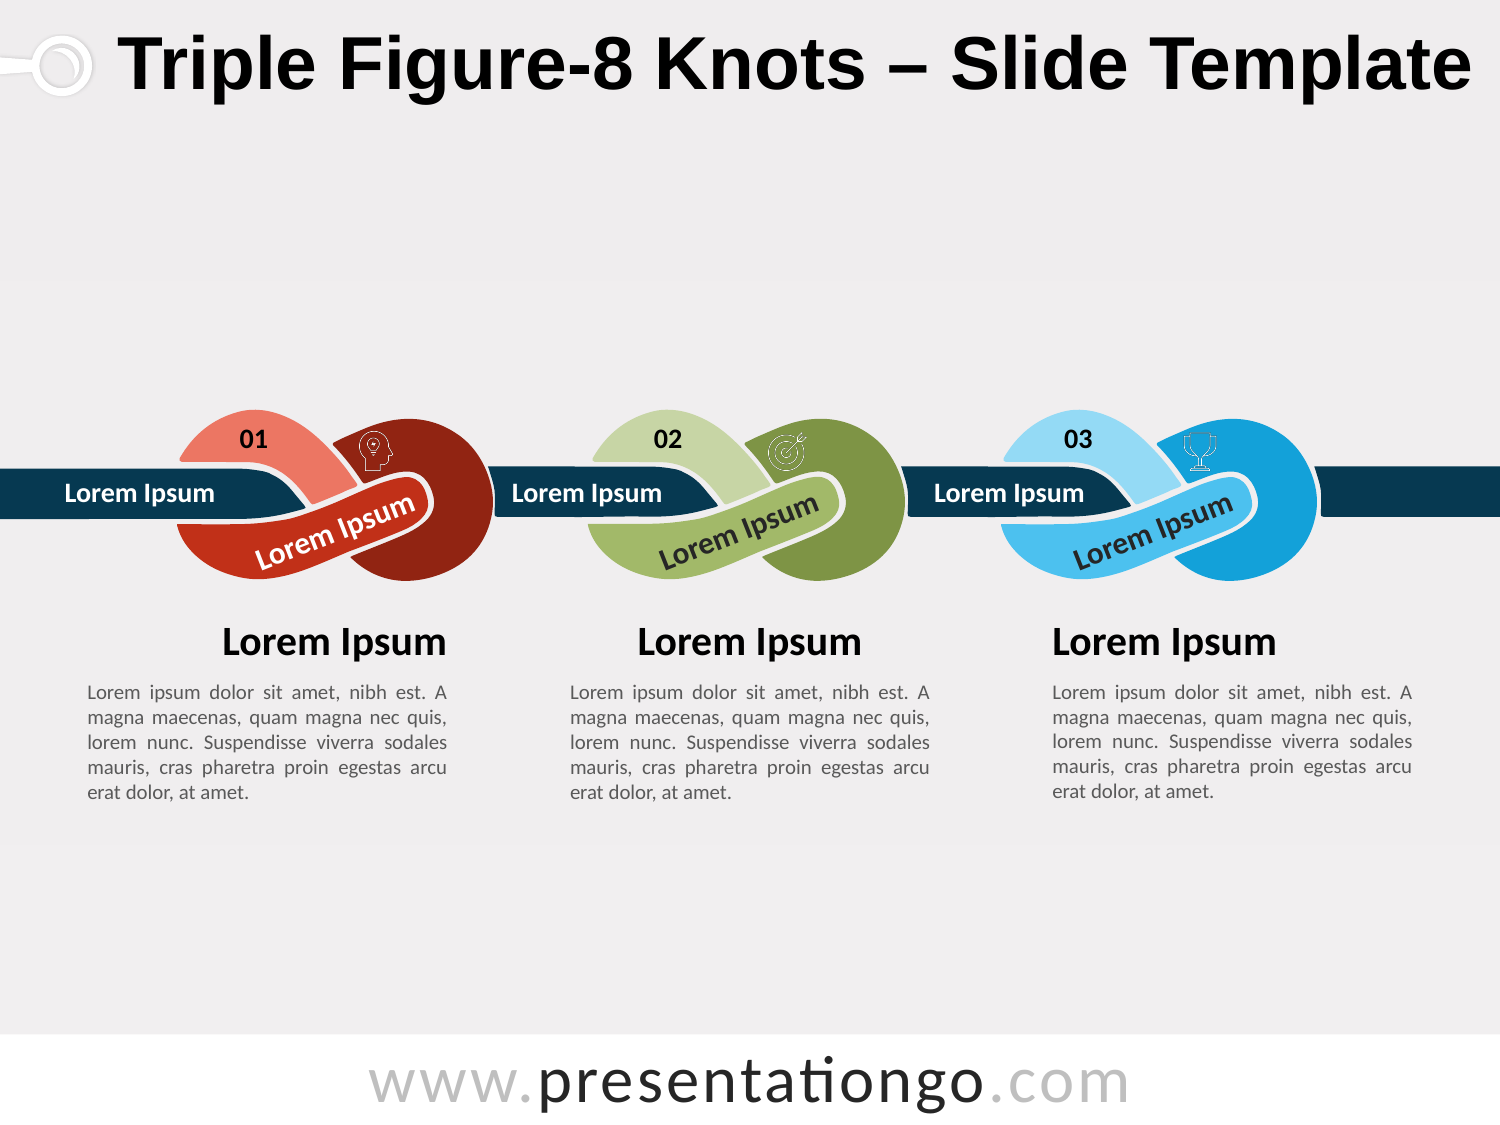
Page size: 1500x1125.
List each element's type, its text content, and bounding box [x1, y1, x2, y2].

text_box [1052, 605, 1413, 813]
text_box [87, 605, 448, 813]
title Triple Figure-8 Knots – Slide Template [103, 17, 1500, 139]
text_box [0, 409, 1500, 581]
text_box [569, 605, 930, 813]
